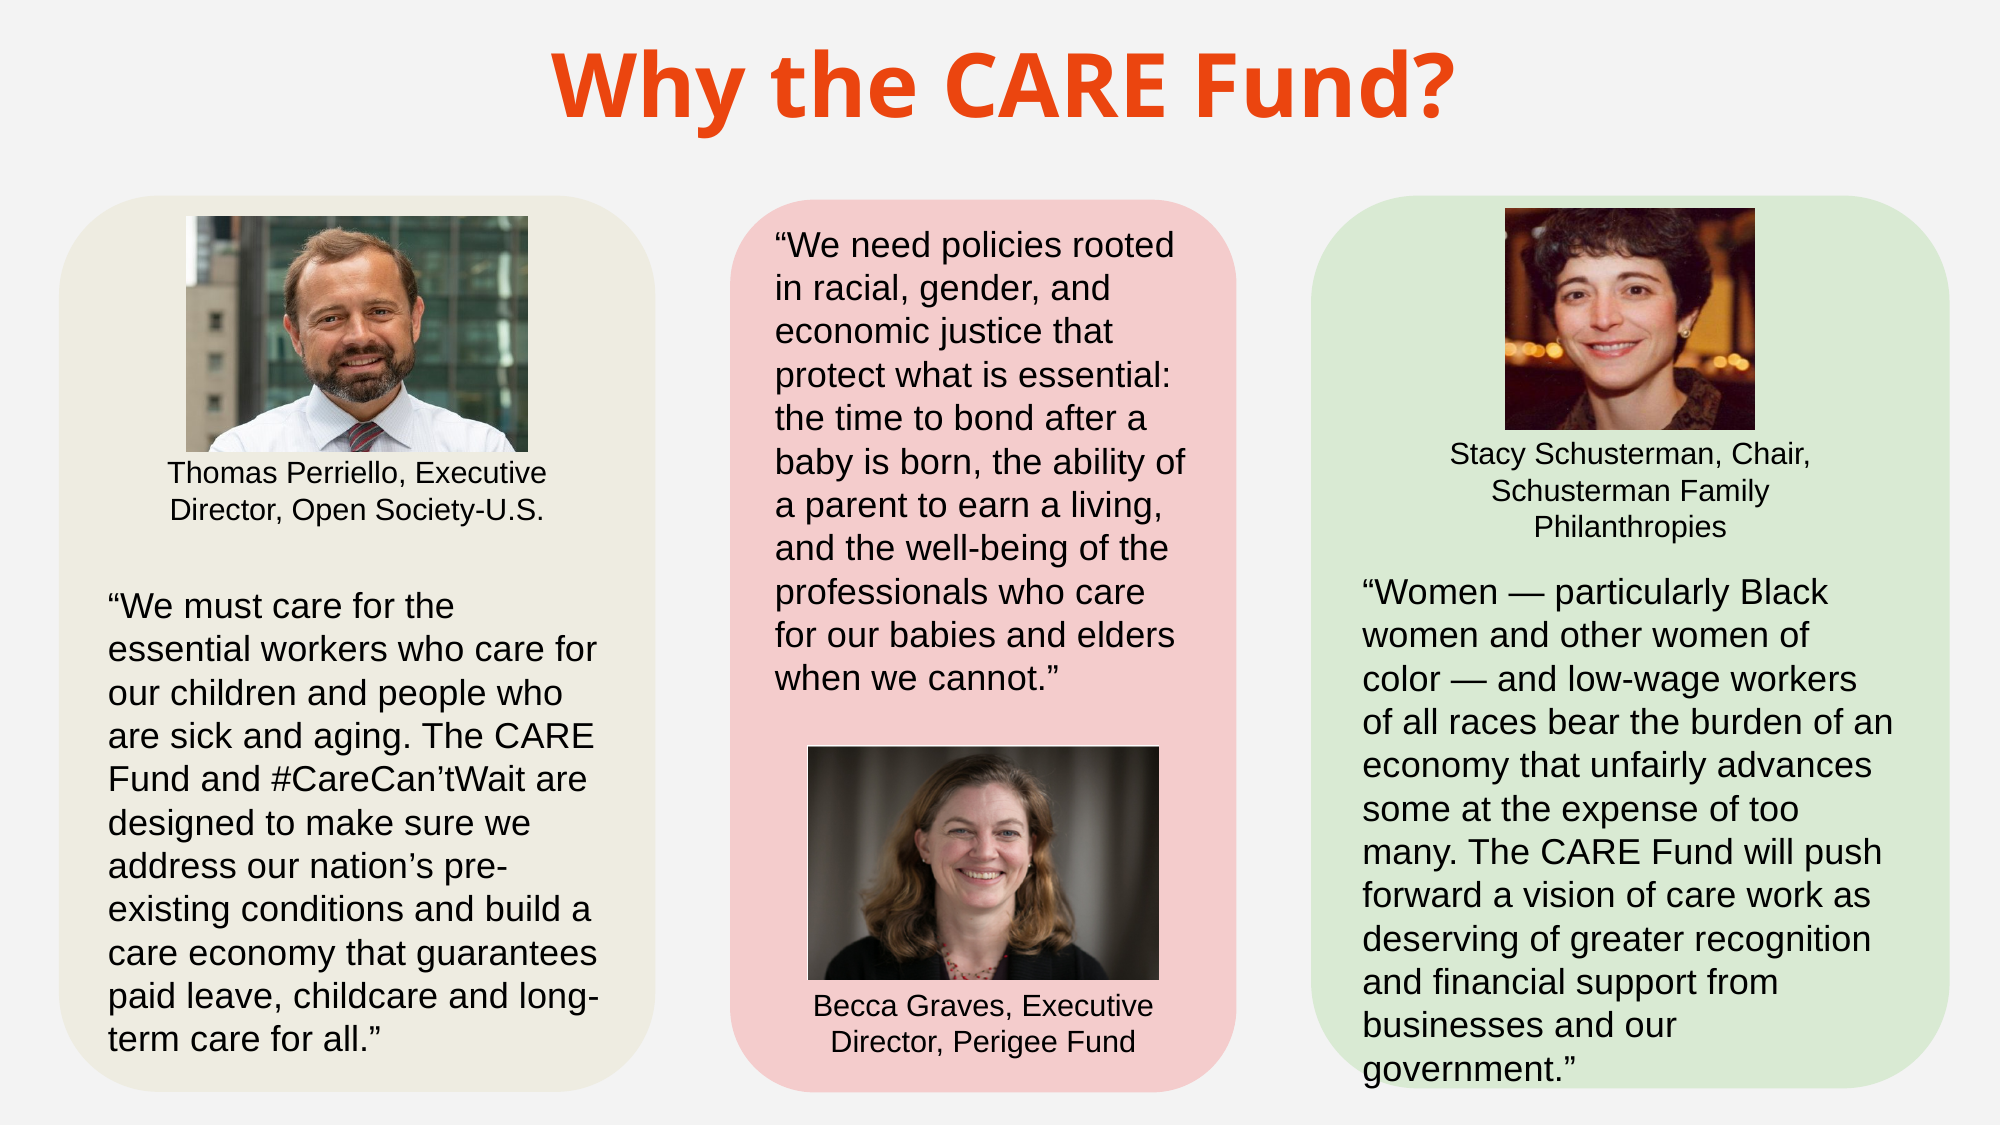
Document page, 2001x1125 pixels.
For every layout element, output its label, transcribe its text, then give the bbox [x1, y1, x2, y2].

title Why the CARE Fund? [72, 20, 1937, 146]
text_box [1310, 195, 1950, 1089]
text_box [58, 195, 656, 1093]
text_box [729, 199, 1237, 1093]
